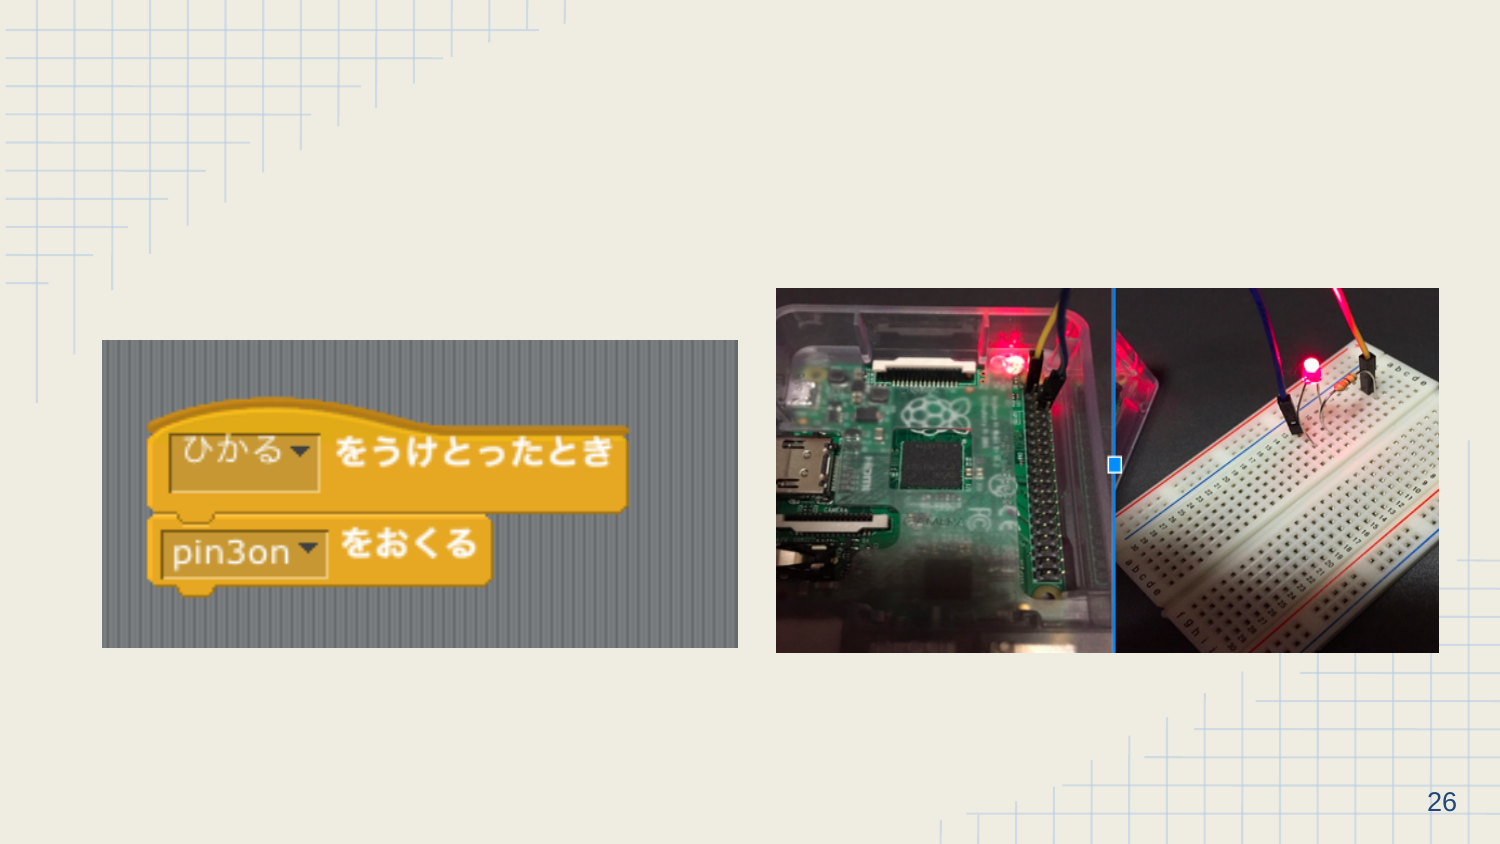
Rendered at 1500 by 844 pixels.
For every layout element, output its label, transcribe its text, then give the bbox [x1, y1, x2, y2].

slide_number ‹#› [1382, 758, 1473, 844]
picture [776, 288, 1440, 653]
picture [101, 339, 738, 648]
